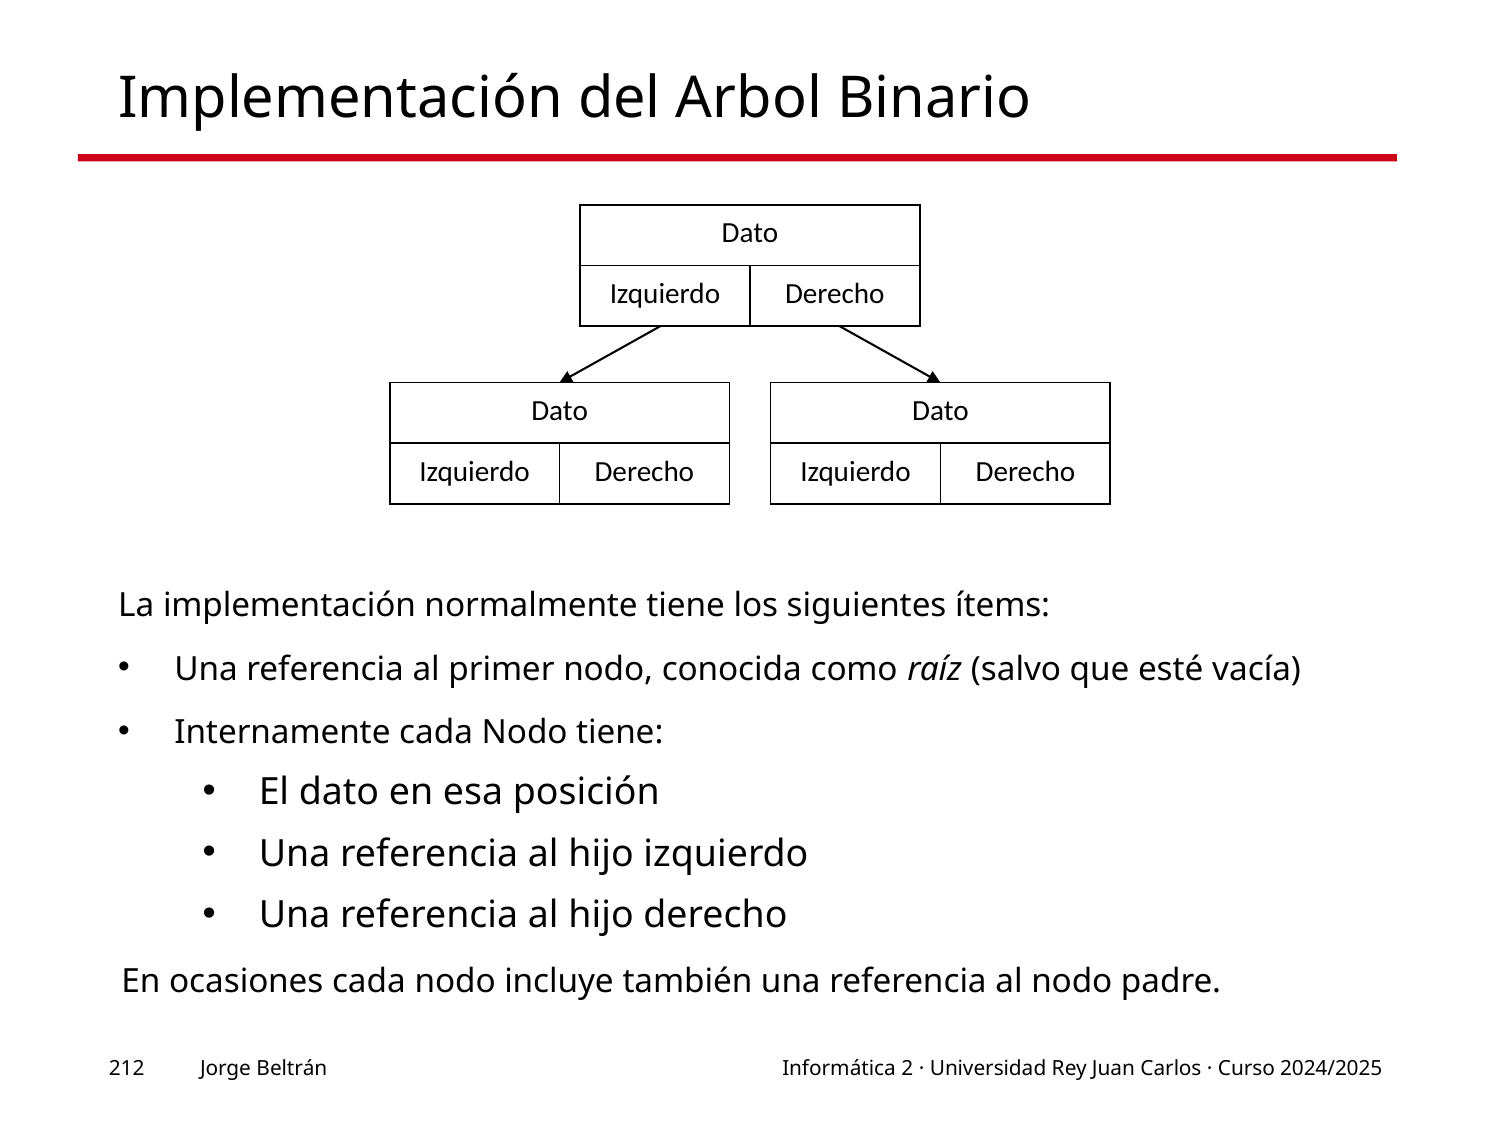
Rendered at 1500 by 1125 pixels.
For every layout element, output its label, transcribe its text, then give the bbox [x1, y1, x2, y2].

table_cell Izquierdo [581, 266, 749, 325]
table_cell Izquierdo [391, 444, 559, 503]
table_cell Derecho [941, 444, 1109, 503]
table_header Dato [771, 383, 1109, 442]
table_header Dato [391, 383, 729, 442]
title Implementación del Arbol Binario [103, 59, 1397, 138]
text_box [559, 326, 661, 383]
table_header Dato [581, 206, 919, 265]
table_cell Derecho [560, 444, 729, 503]
table_cell Derecho [751, 266, 919, 325]
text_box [839, 326, 941, 383]
table_cell Izquierdo [771, 444, 940, 503]
list La implementación normalmente tiene los siguientes ítems: Una referencia al primer nodo, conocida como raíz (salvo que esté vacía) Internamente cada Nodo tiene: El dato en esa posición Una referencia al hijo izquierdo Una referencia al hijo derecho En ocasiones cada nodo incluye también una referencia al nodo padre. [103, 567, 1397, 1009]
